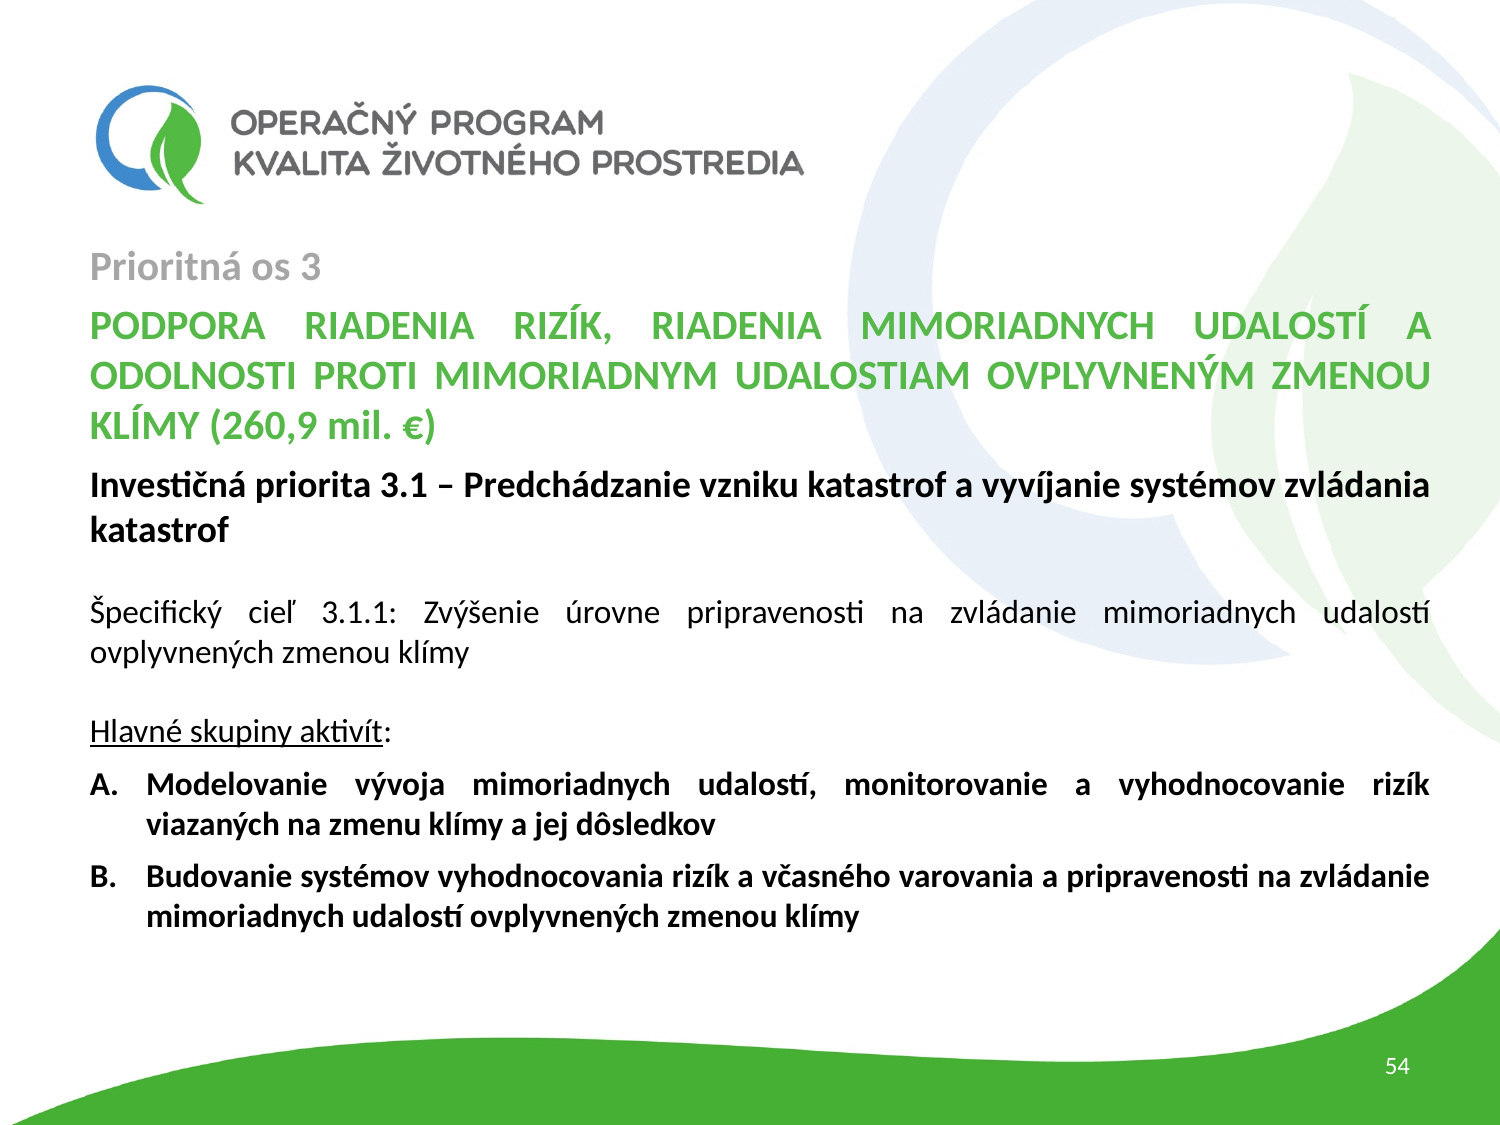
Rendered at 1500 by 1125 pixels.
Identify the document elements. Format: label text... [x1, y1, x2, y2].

list Prioritná os 3 PODPORA RIADENIA RIZÍK, RIADENIA MIMORIADNYCH UDALOSTÍ A ODOLNOSTI PROTI MIMORIADNYM UDALOSTIAM OVPLYVNENÝM ZMENOU KLÍMY (260,9 mil. €) Investičná priorita 3.1 – Predchádzanie vzniku katastrof a vyvíjanie systémov zvládania katastrof Špecifický cieľ 3.1.1: Zvýšenie úrovne pripravenosti na zvládanie mimoriadnych udalostí ovplyvnených zmenou klímy Hlavné skupiny aktivít: Modelovanie vývoja mimoriadnych udalostí, monitorovanie a vyhodnocovanie rizík viazaných na zmenu klímy a jej dôsledkov Budovanie systémov vyhodnocovania rizík a včasného varovania a pripravenosti na zvládanie mimoriadnych udalostí ovplyvnených zmenou klímy [75, 231, 1447, 1071]
slide_number 54 [1074, 1042, 1425, 1103]
picture [88, 78, 805, 208]
picture [0, 889, 1500, 1125]
